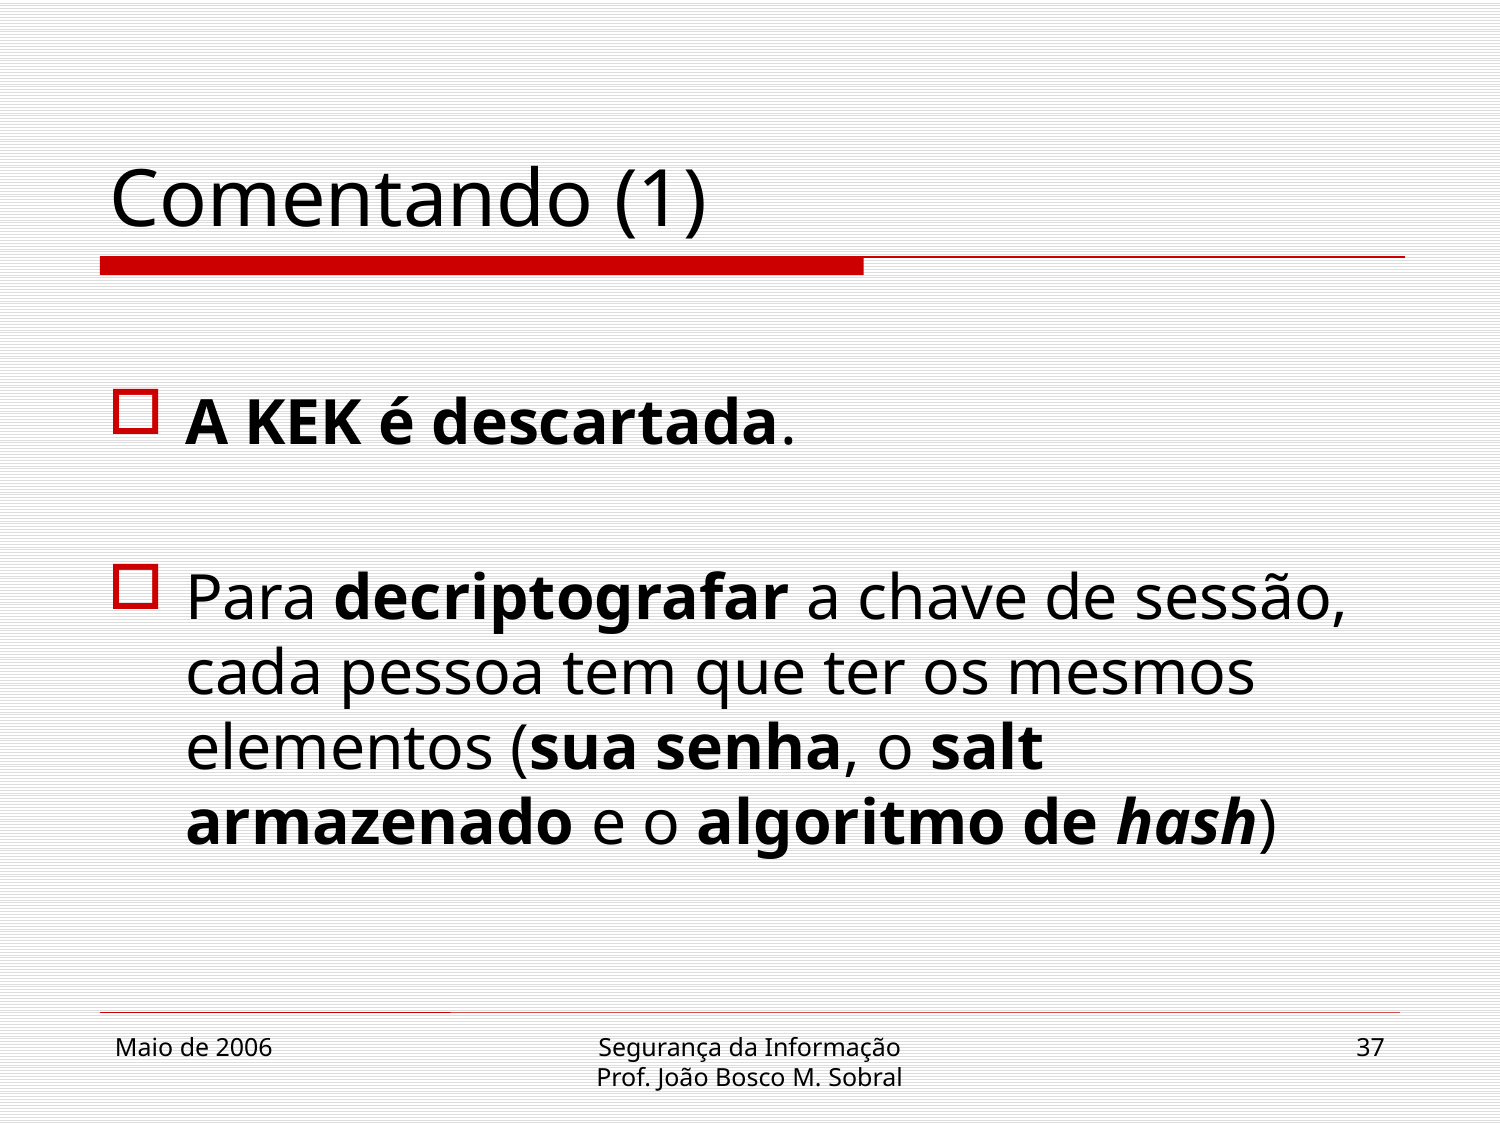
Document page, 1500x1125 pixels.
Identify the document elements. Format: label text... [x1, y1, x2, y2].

title Comentando (1) [94, 50, 1407, 250]
list A KEK é descartada. Para decriptografar a chave de sessão, cada pessoa tem que ter os mesmos elementos (sua senha, o salt armazenado e o algoritmo de hash) [92, 287, 1406, 988]
slide_number Maio de 2006 [99, 1024, 426, 1103]
footer Segurança da Informação Prof. João Bosco M. Sobral [512, 1024, 988, 1103]
slide_number 37 [1074, 1024, 1401, 1103]
